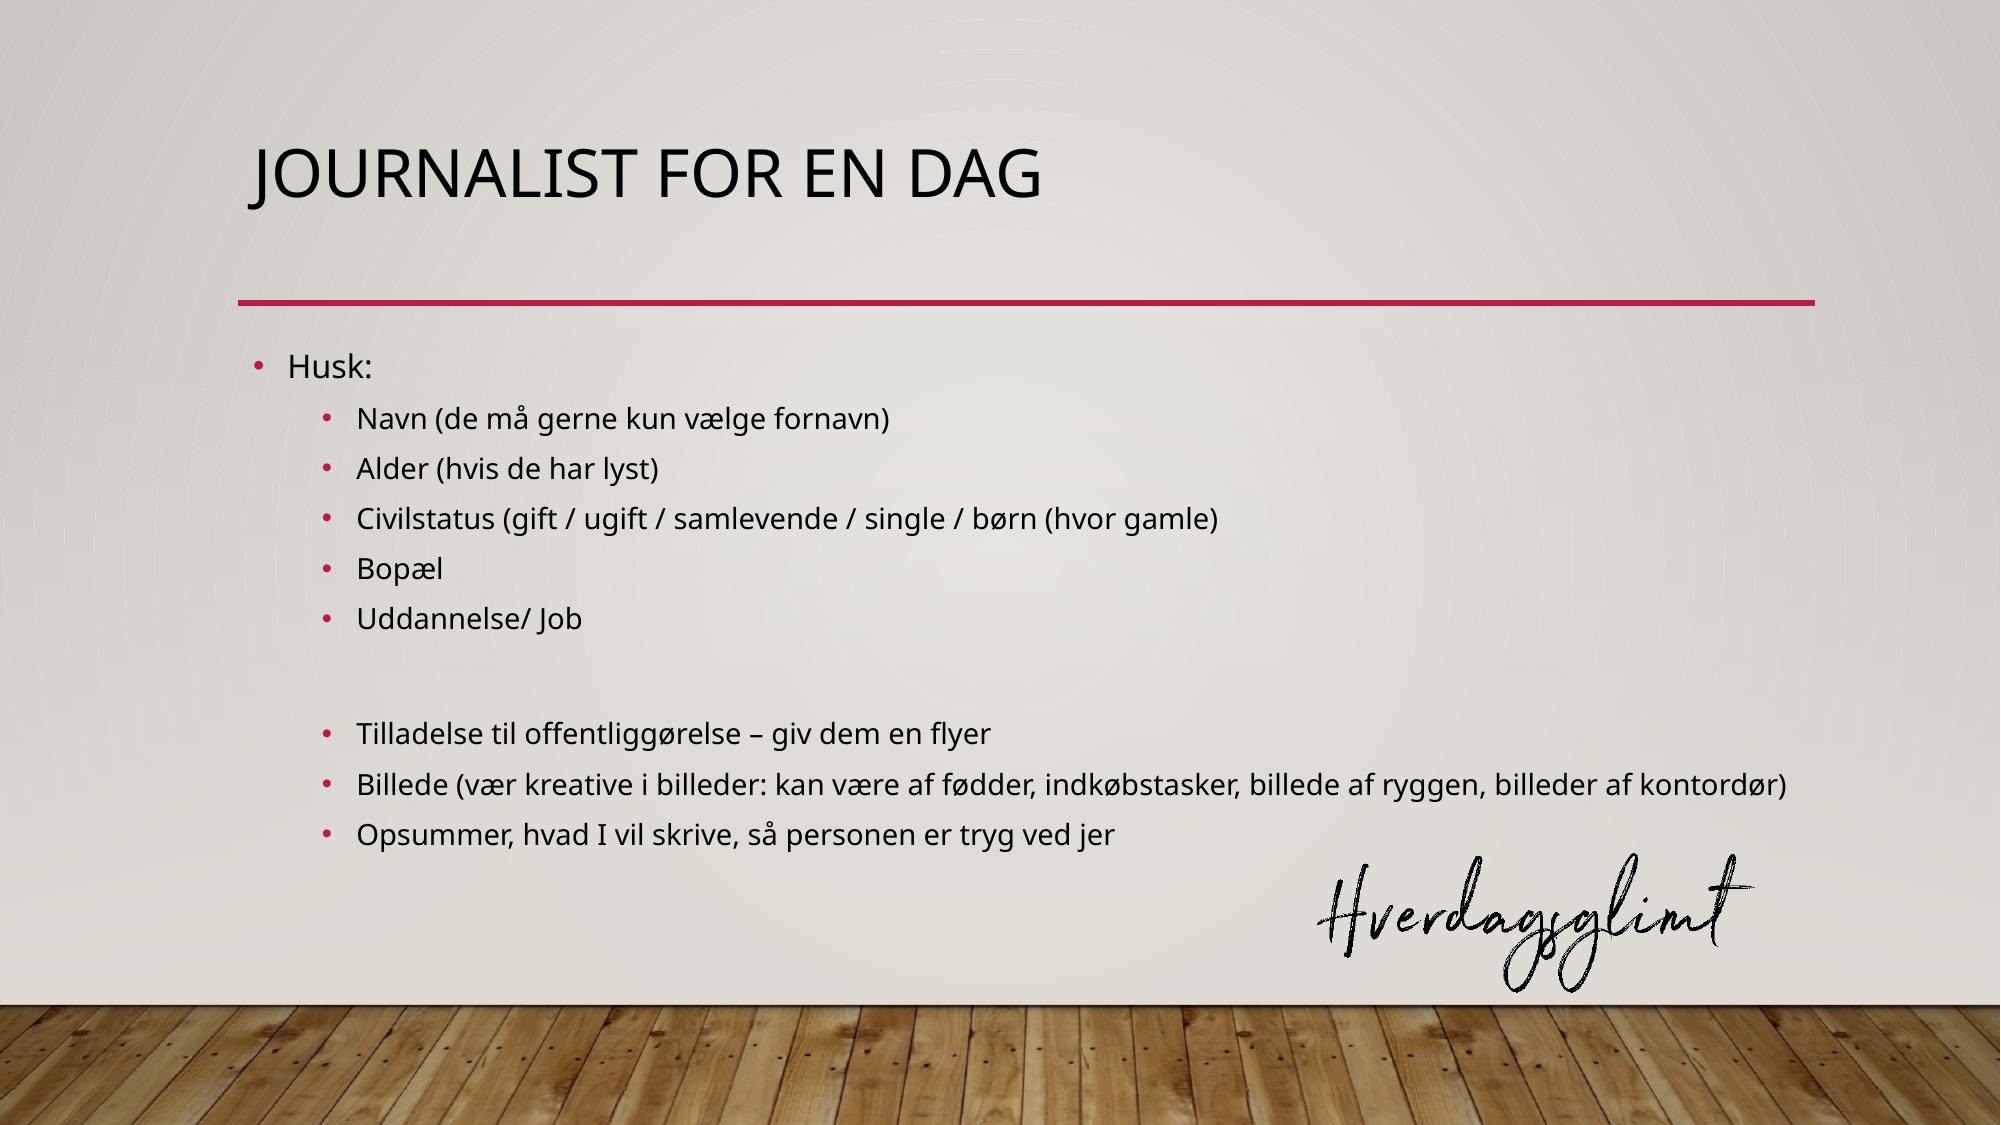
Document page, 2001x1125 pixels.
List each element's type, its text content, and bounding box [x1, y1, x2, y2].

list Husk: Navn (de må gerne kun vælge fornavn) Alder (hvis de har lyst) Civilstatus (gift / ugift / samlevende / single / børn (hvor gamle) Bopæl Uddannelse/ Job Tilladelse til offentliggørelse – giv dem en flyer Billede (vær kreative i billeder: kan være af fødder, indkøbstasker, billede af ryggen, billeder af kontordør) Opsummer, hvad I vil skrive, så personen er tryg ved jer [238, 330, 1814, 897]
picture [0, 1005, 2000, 1125]
picture [1226, 846, 1847, 1001]
title Journalist for en dag [238, 131, 1814, 305]
